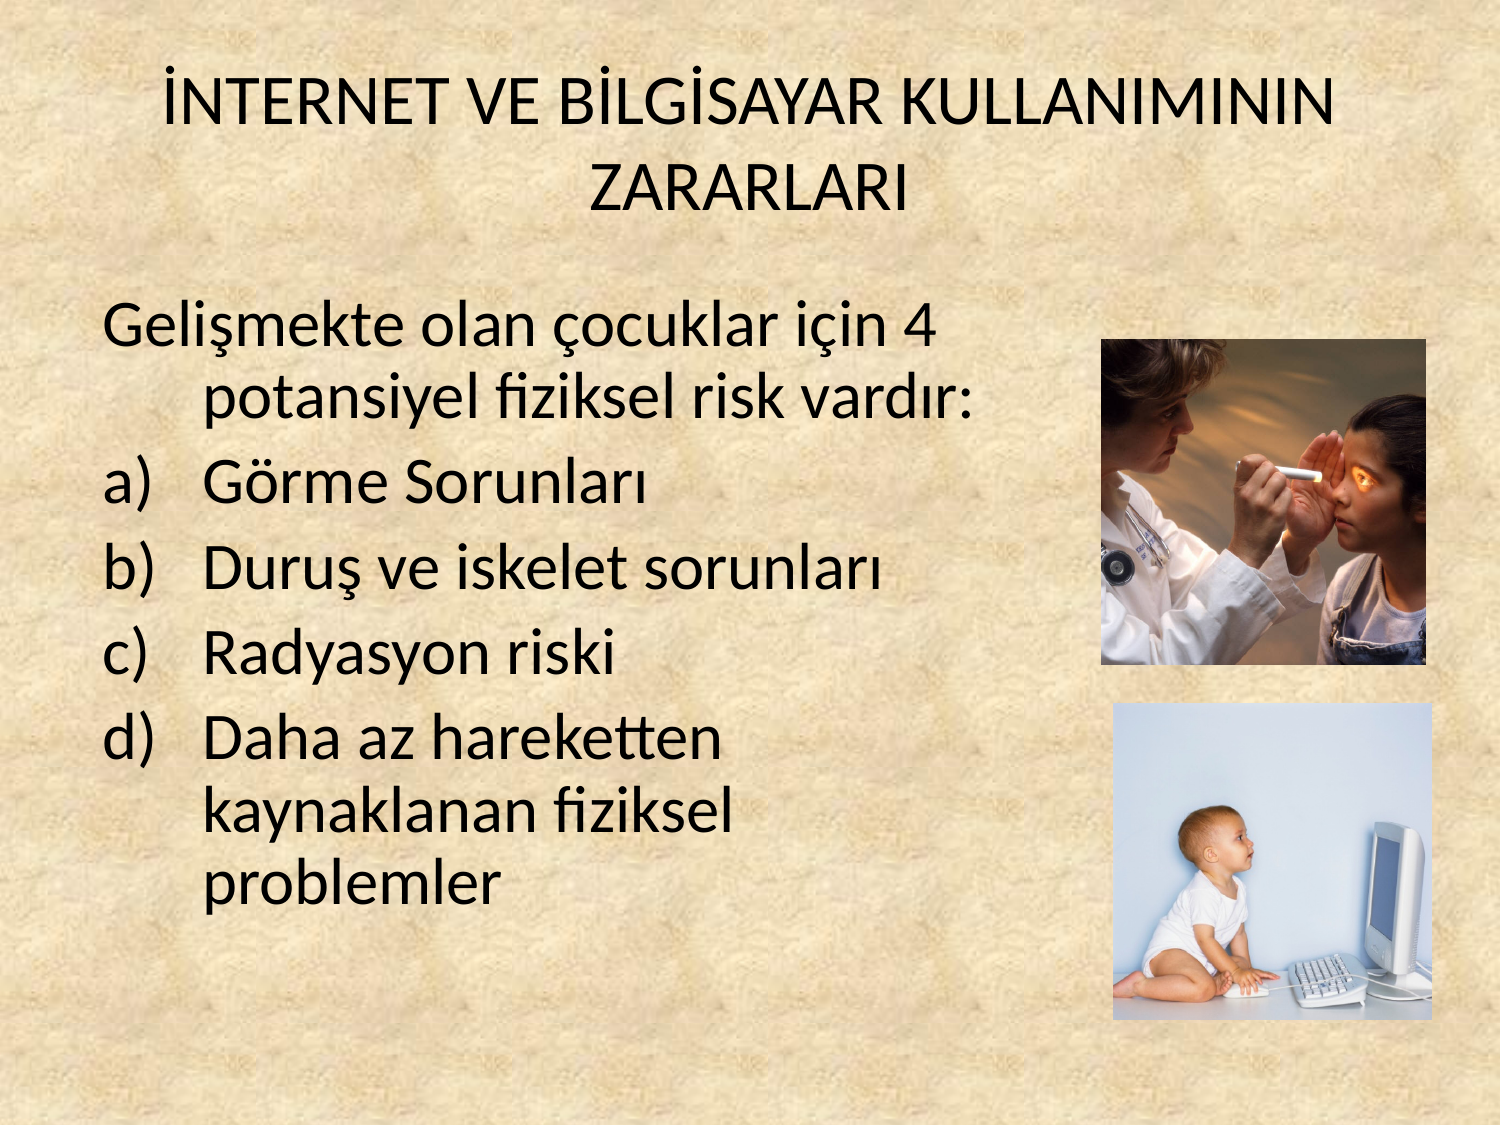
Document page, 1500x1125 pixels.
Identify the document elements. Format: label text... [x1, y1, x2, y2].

picture [0, 0, 1500, 1125]
title İNTERNET VE BİLGİSAYAR KULLANIMININ ZARARLARI [75, 45, 1425, 233]
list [1101, 339, 1427, 665]
text_box Gelişmekte olan çocuklar için 4 potansiyel fiziksel risk vardır: Görme Sorunları Duruş ve iskelet sorunları Radyasyon riski Daha az hareketten kaynaklanan fiziksel problemler [87, 281, 1020, 988]
